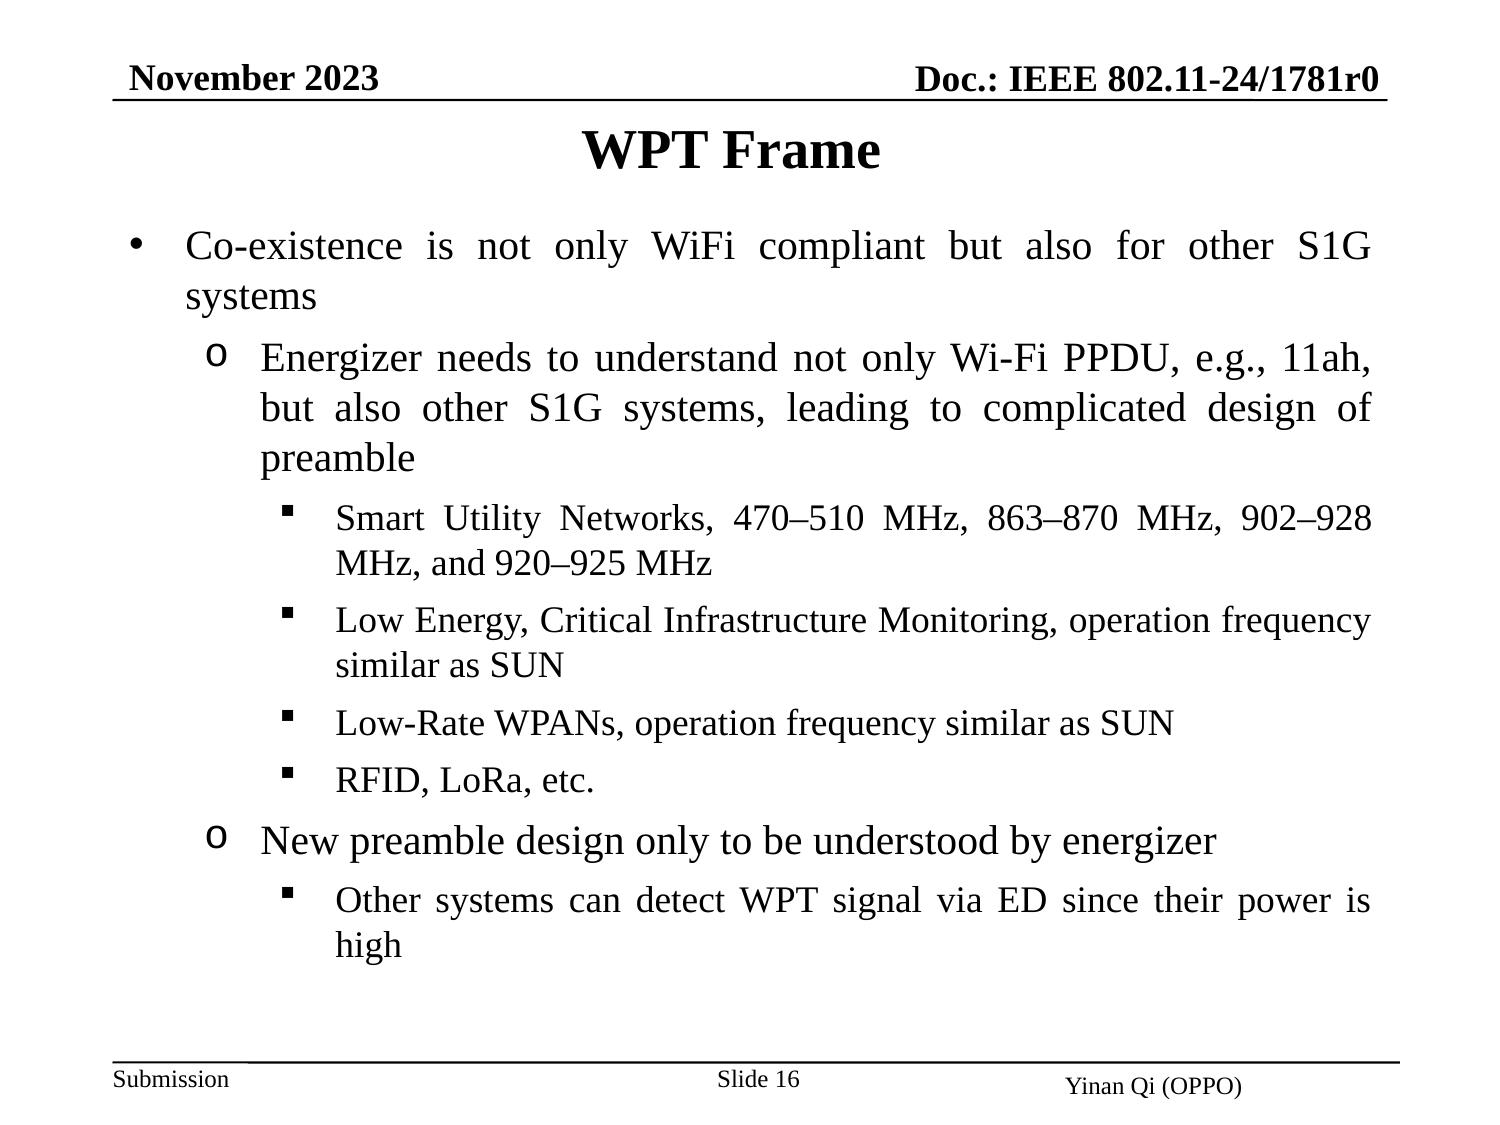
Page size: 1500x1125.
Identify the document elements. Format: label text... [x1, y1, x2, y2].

text_box Co-existence is not only WiFi compliant but also for other S1G systems Energizer needs to understand not only Wi-Fi PPDU, e.g., 11ah, but also other S1G systems, leading to complicated design of preamble Smart Utility Networks, 470–510 MHz, 863–870 MHz, 902–928 MHz, and 920–925 MHz Low Energy, Critical Infrastructure Monitoring, operation frequency similar as SUN Low-Rate WPANs, operation frequency similar as SUN RFID, LoRa, etc. New preamble design only to be understood by energizer Other systems can detect WPT signal via ED since their power is high [114, 210, 1388, 973]
text_box Yinan Qi (OPPO) [1050, 1062, 1402, 1093]
text_box WPT Frame [62, 112, 1400, 193]
text_box Doc.: IEEE 802.11-24/1781r0 [899, 46, 1413, 107]
text_box November 2023 [114, 45, 493, 100]
text_box Slide 16 [712, 1062, 800, 1122]
